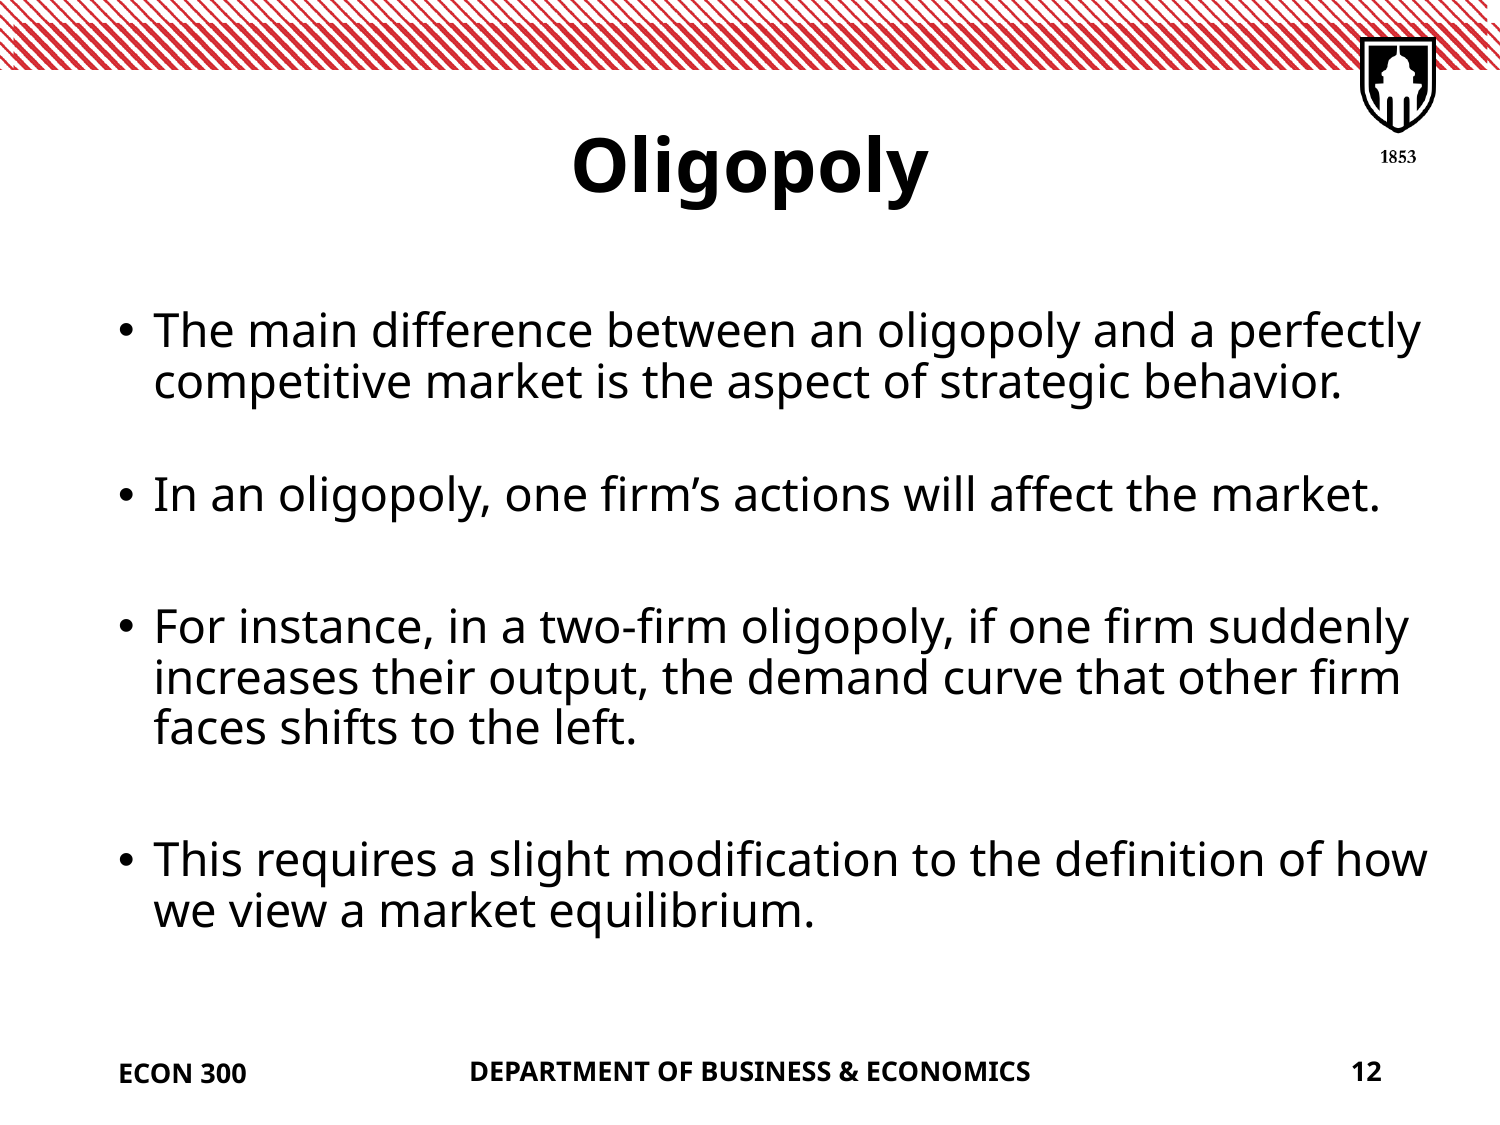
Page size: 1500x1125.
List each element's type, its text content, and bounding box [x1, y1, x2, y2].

footer DEPARTMENT OF BUSINESS & ECONOMICS [277, 1042, 1059, 1103]
title Oligopoly [103, 59, 1397, 278]
slide_number ECON 300 [103, 1042, 277, 1103]
picture [0, 0, 1500, 163]
list The main difference between an oligopoly and a perfectly competitive market is the aspect of strategic behavior. In an oligopoly, one firm’s actions will affect the market. For instance, in a two-firm oligopoly, if one firm suddenly increases their output, the demand curve that other firm faces shifts to the left. This requires a slight modification to the definition of how we view a market equilibrium. [103, 299, 1447, 1014]
slide_number 12 [1059, 1042, 1397, 1103]
